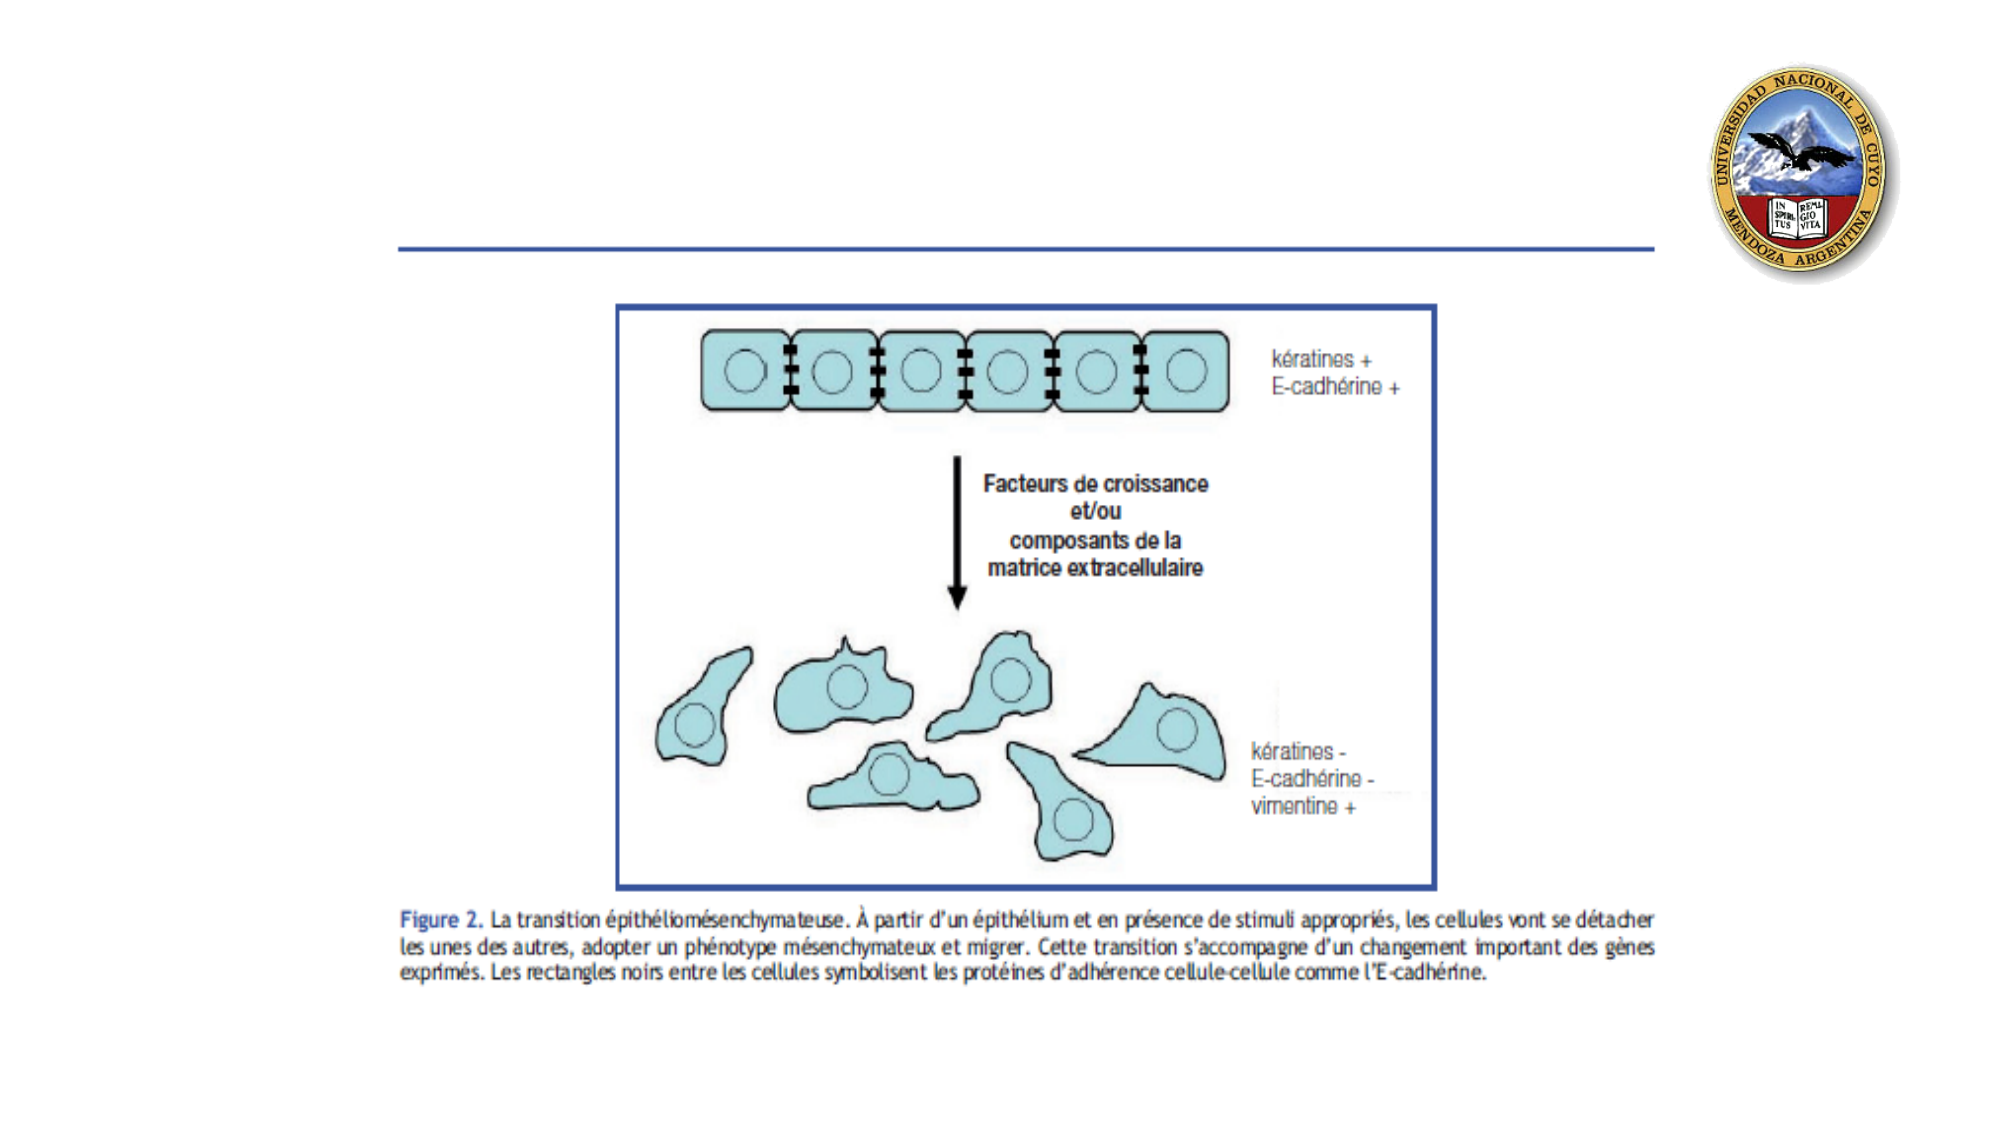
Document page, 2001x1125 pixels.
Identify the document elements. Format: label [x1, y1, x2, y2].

picture [1704, 59, 1904, 292]
picture [314, 243, 1674, 1024]
